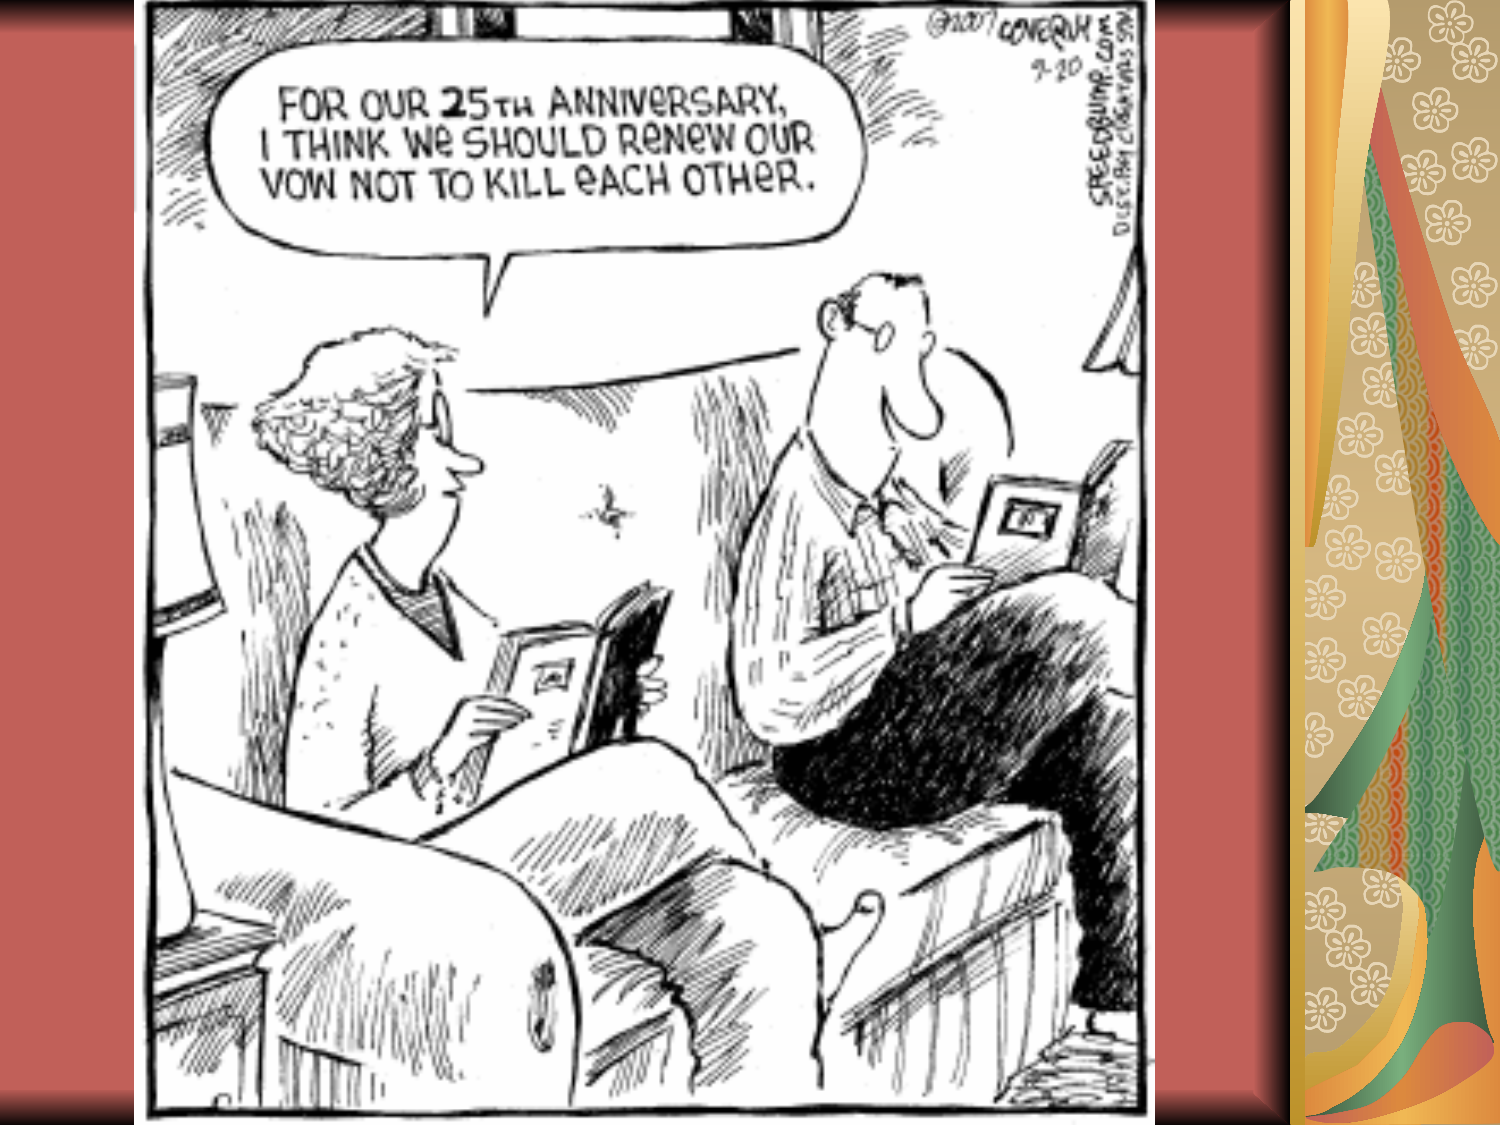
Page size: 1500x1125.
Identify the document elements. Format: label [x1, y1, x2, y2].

picture [134, 0, 1155, 1125]
picture [1314, 144, 1500, 936]
